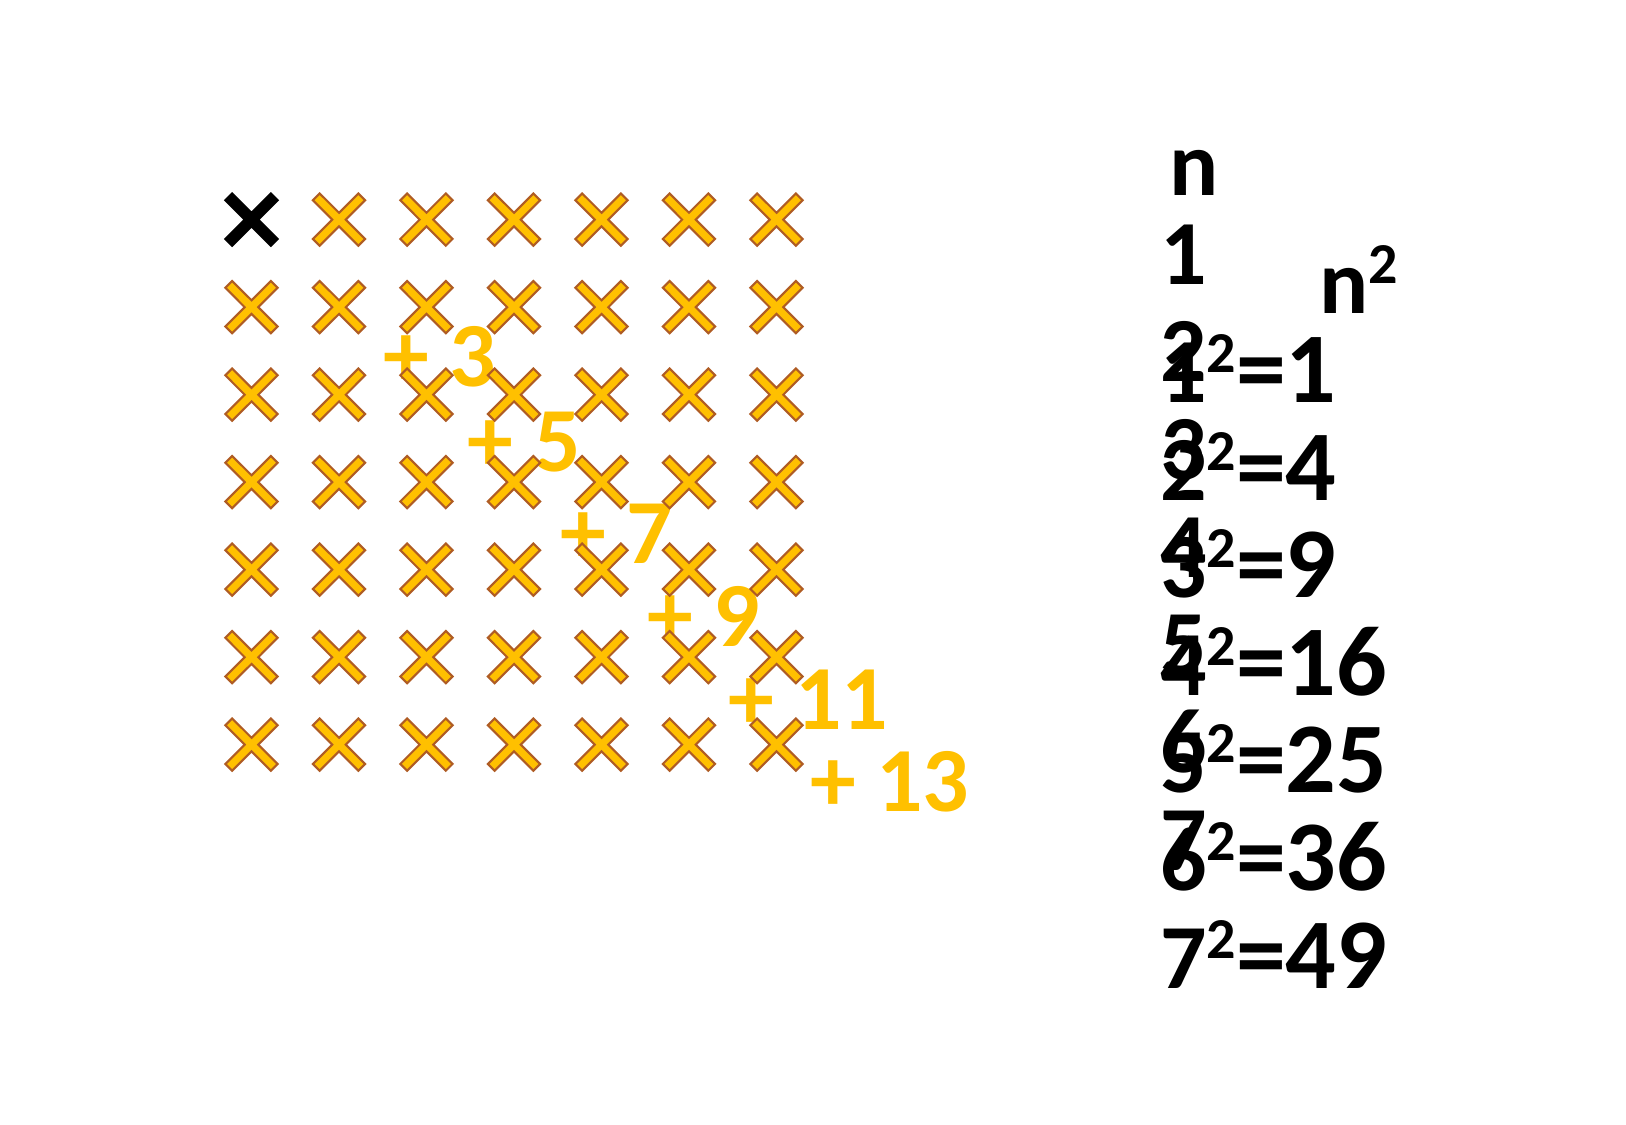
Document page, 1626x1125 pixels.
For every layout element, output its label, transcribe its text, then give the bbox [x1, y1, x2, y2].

text_box [486, 542, 542, 598]
text_box [661, 454, 717, 510]
text_box [398, 192, 455, 248]
text_box + 5 [453, 372, 771, 498]
text_box + 7 [545, 464, 863, 590]
text_box [223, 192, 280, 248]
text_box [661, 367, 717, 423]
text_box [223, 454, 280, 510]
text_box [311, 454, 367, 510]
text_box [573, 454, 630, 510]
text_box [748, 454, 805, 510]
text_box [573, 279, 630, 335]
text_box [223, 629, 280, 685]
text_box [398, 454, 455, 510]
text_box n n2 [1154, 96, 1472, 185]
text_box [486, 367, 542, 423]
text_box [223, 717, 280, 773]
text_box [748, 717, 805, 773]
text_box 2 22=4 [1145, 282, 1558, 380]
text_box [486, 629, 542, 685]
text_box [661, 629, 717, 685]
text_box [573, 542, 630, 598]
text_box [661, 717, 717, 773]
text_box [311, 192, 367, 248]
text_box [748, 367, 805, 423]
text_box [223, 279, 280, 335]
text_box [398, 629, 455, 685]
text_box [398, 279, 455, 335]
text_box [223, 367, 280, 423]
text_box [486, 717, 542, 773]
text_box [573, 717, 630, 773]
text_box [311, 542, 367, 598]
text_box 3 32=9 [1145, 380, 1558, 477]
text_box 7 72=49 [1145, 770, 1558, 1016]
text_box [748, 279, 805, 335]
text_box + 3 [368, 287, 686, 413]
text_box 6 62=36 [1145, 673, 1558, 770]
text_box [311, 367, 367, 423]
text_box + 9 [632, 547, 950, 673]
text_box [311, 629, 367, 685]
text_box [311, 279, 367, 335]
text_box [223, 542, 280, 598]
text_box [661, 279, 717, 335]
text_box 5 52=25 [1145, 575, 1558, 673]
text_box [748, 629, 805, 685]
text_box [661, 192, 717, 248]
text_box [398, 542, 455, 598]
text_box [661, 542, 717, 598]
text_box 1 12=1 [1145, 185, 1558, 282]
text_box [748, 542, 805, 598]
text_box + 11 [714, 630, 1032, 755]
text_box [398, 367, 455, 423]
text_box [573, 629, 630, 685]
text_box [748, 192, 805, 248]
text_box [573, 367, 630, 423]
text_box 4 42=16 [1145, 477, 1558, 575]
text_box [486, 454, 542, 510]
text_box + 13 [795, 712, 1113, 838]
text_box [486, 279, 542, 335]
text_box [398, 717, 455, 773]
text_box [573, 192, 630, 248]
text_box [486, 192, 542, 248]
text_box [311, 717, 367, 773]
